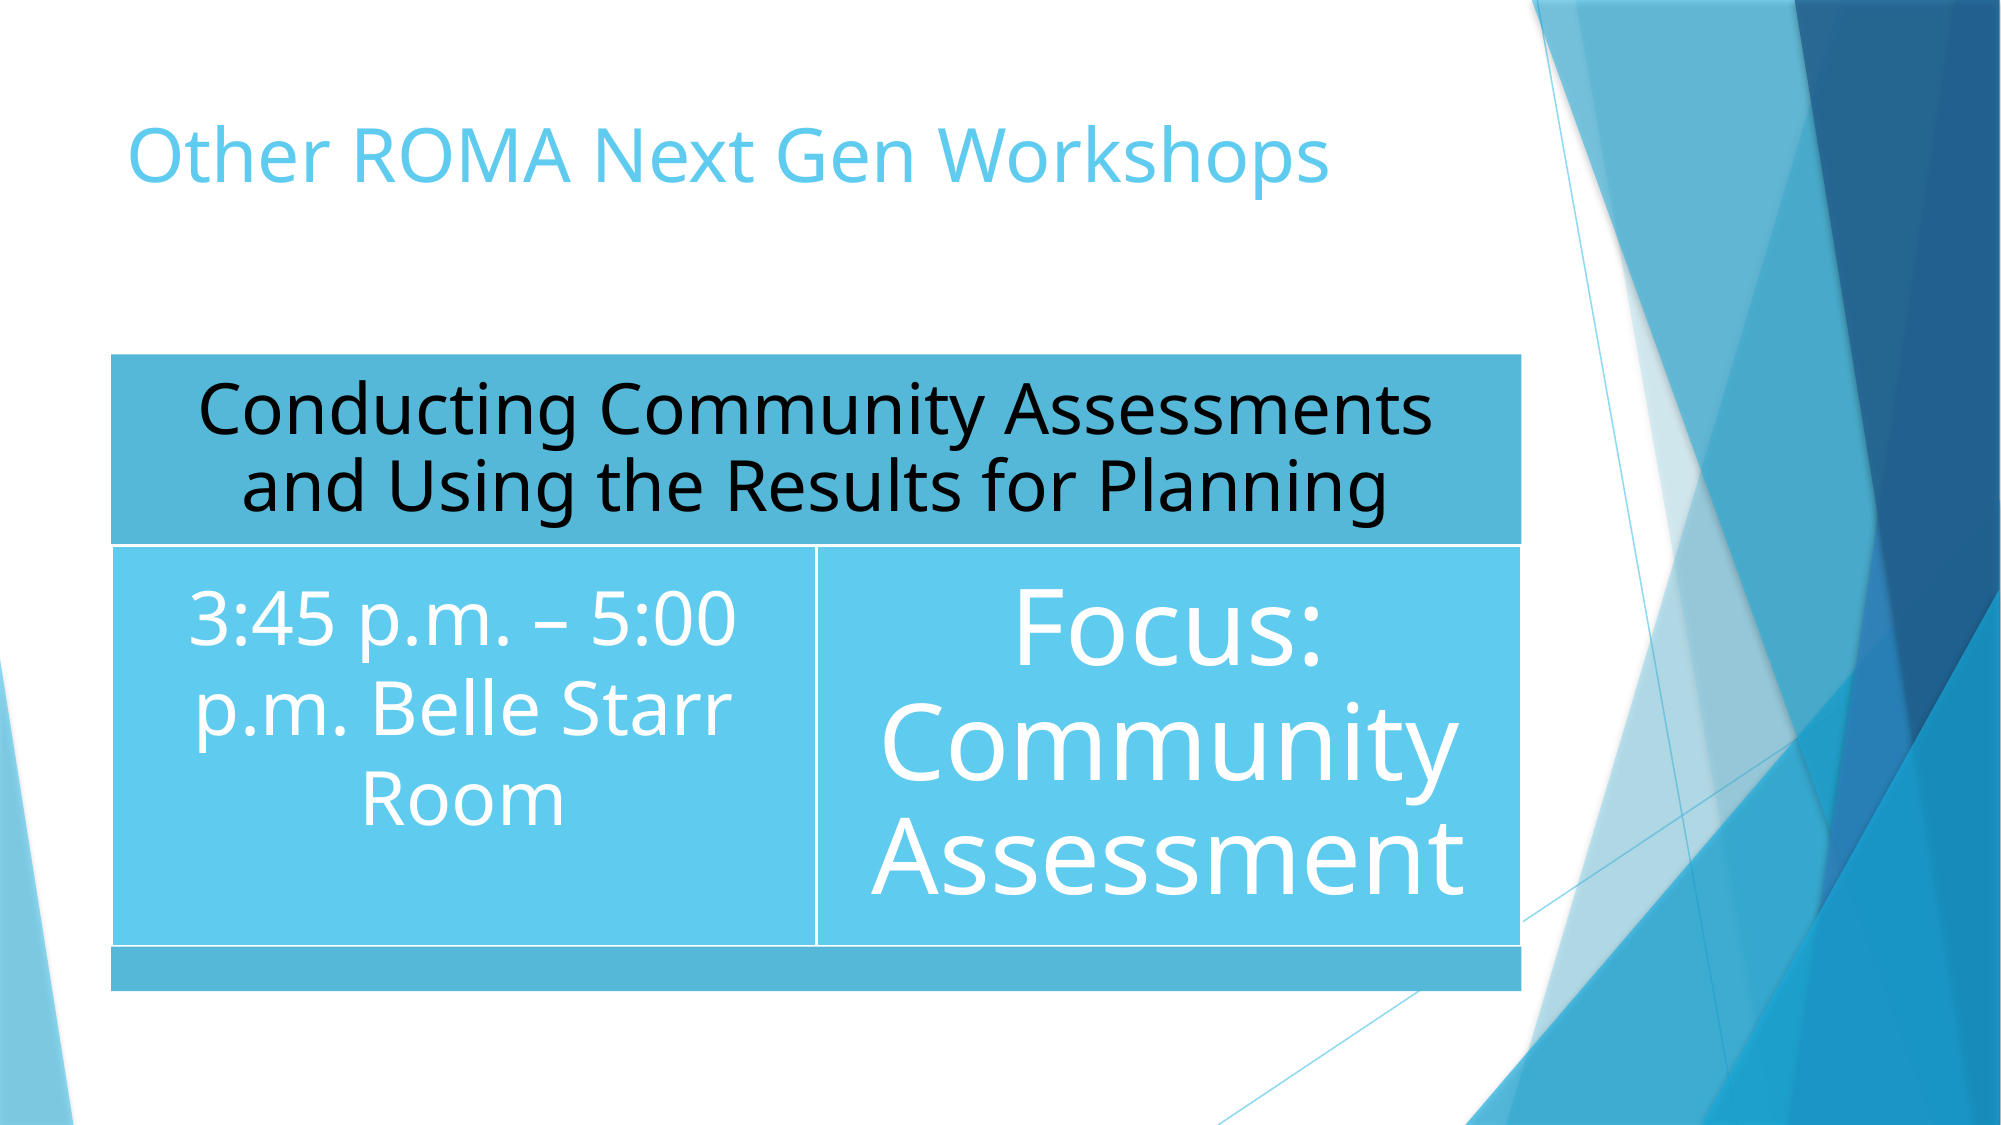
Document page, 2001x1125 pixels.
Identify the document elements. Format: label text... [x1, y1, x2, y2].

title Other ROMA Next Gen Workshops [111, 99, 1522, 317]
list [110, 353, 1522, 992]
